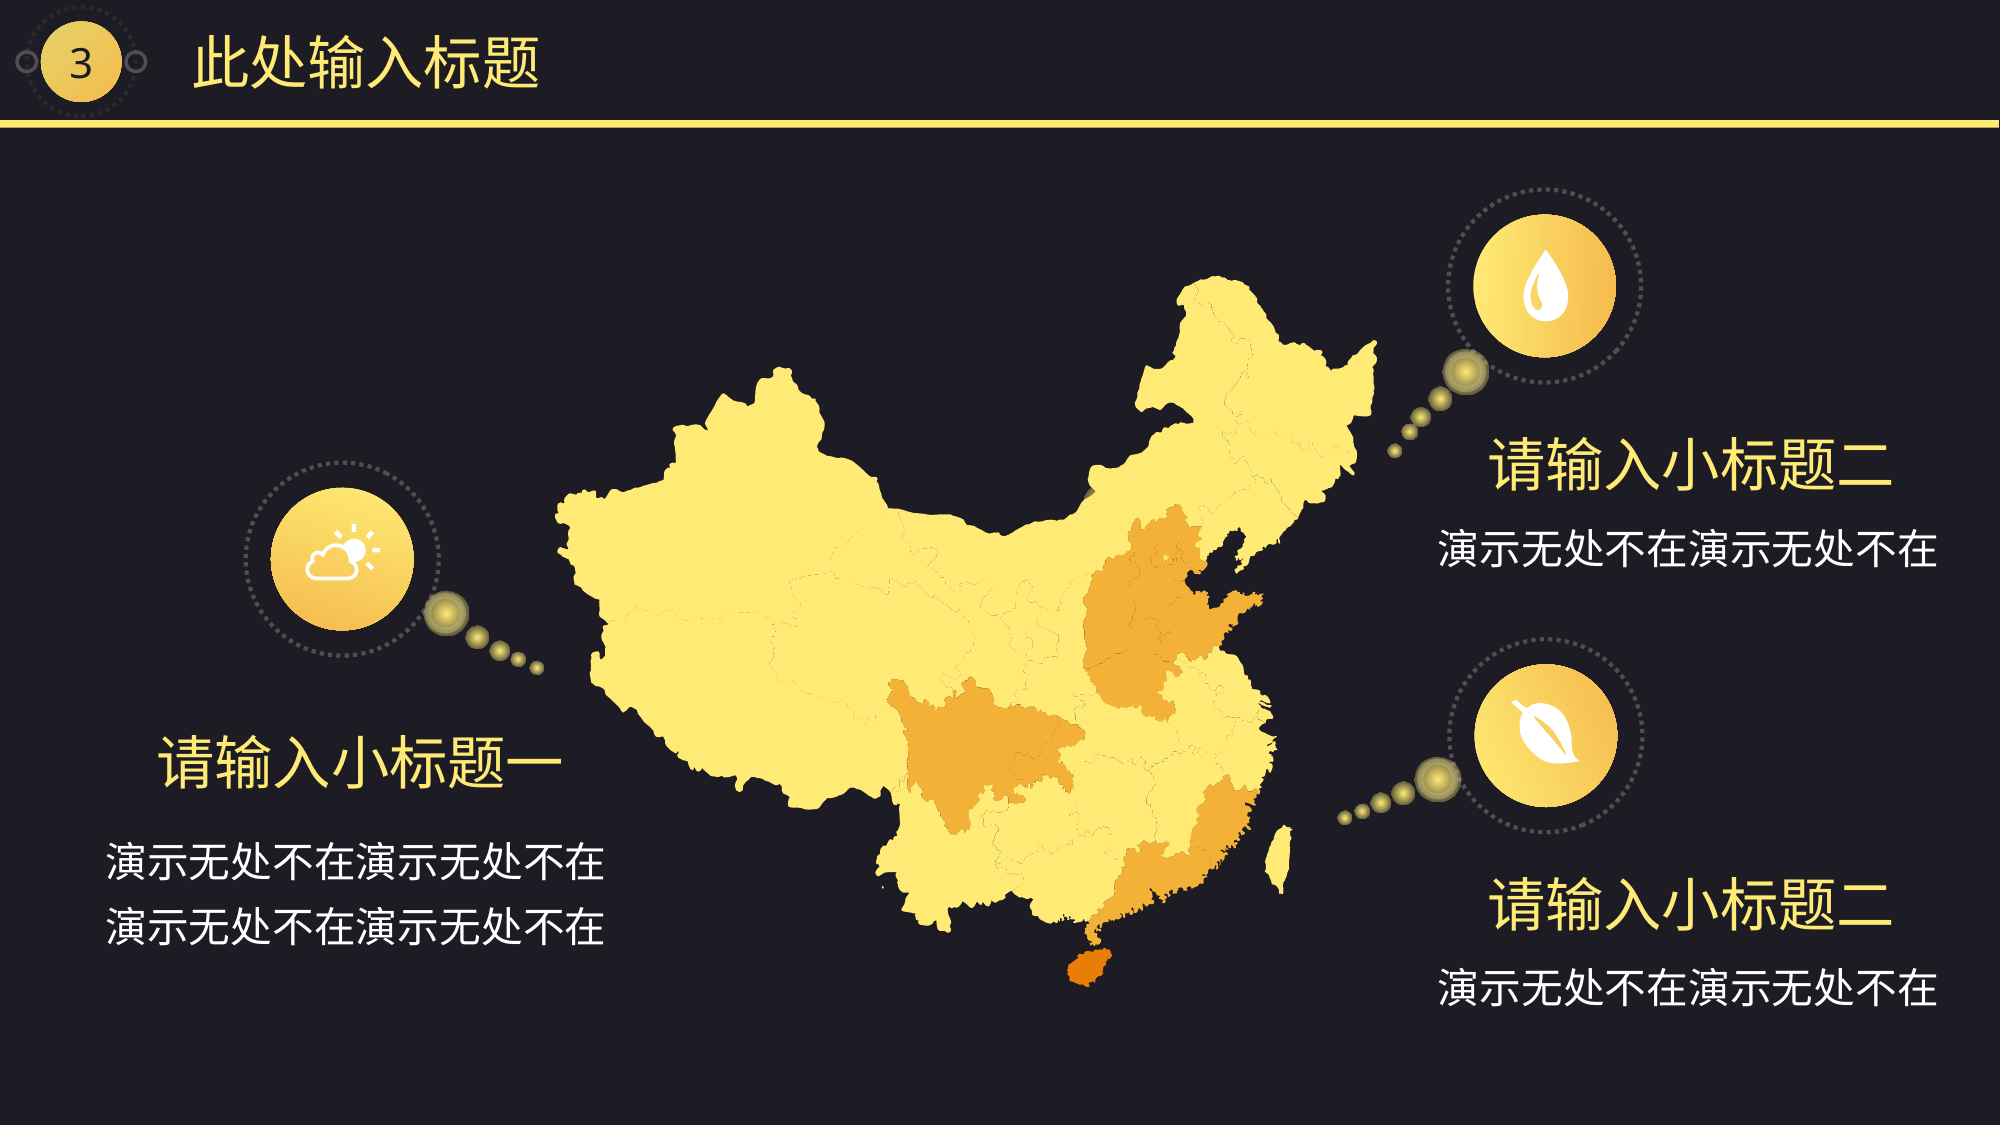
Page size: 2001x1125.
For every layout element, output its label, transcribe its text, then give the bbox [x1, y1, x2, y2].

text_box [305, 523, 381, 581]
text_box [1390, 780, 1416, 806]
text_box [263, 451, 457, 686]
text_box [1377, 791, 1392, 814]
text_box 请输入小标题二 [1470, 860, 1912, 946]
text_box [1409, 406, 1432, 428]
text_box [1430, 626, 1624, 860]
text_box [463, 624, 490, 650]
text_box [1386, 442, 1403, 459]
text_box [555, 275, 1377, 988]
text_box [488, 639, 511, 662]
text_box [457, 592, 470, 635]
text_box 此处输入标题 [176, 18, 808, 104]
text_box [1434, 184, 1628, 418]
text_box [1427, 387, 1434, 410]
text_box 演示无处不在演示无处不在 [1423, 515, 1954, 580]
text_box [528, 659, 545, 676]
text_box [1413, 756, 1430, 802]
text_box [26, 0, 136, 128]
text_box 演示无处不在演示无处不在演示无处不在演示无处不在 [90, 813, 555, 958]
text_box 请输入小标题一 [139, 718, 555, 804]
text_box 请输入小标题二 [1470, 421, 1912, 506]
text_box [508, 650, 527, 668]
text_box [0, 119, 2000, 129]
text_box 演示无处不在演示无处不在 [1423, 954, 1954, 1019]
text_box [1400, 423, 1419, 441]
